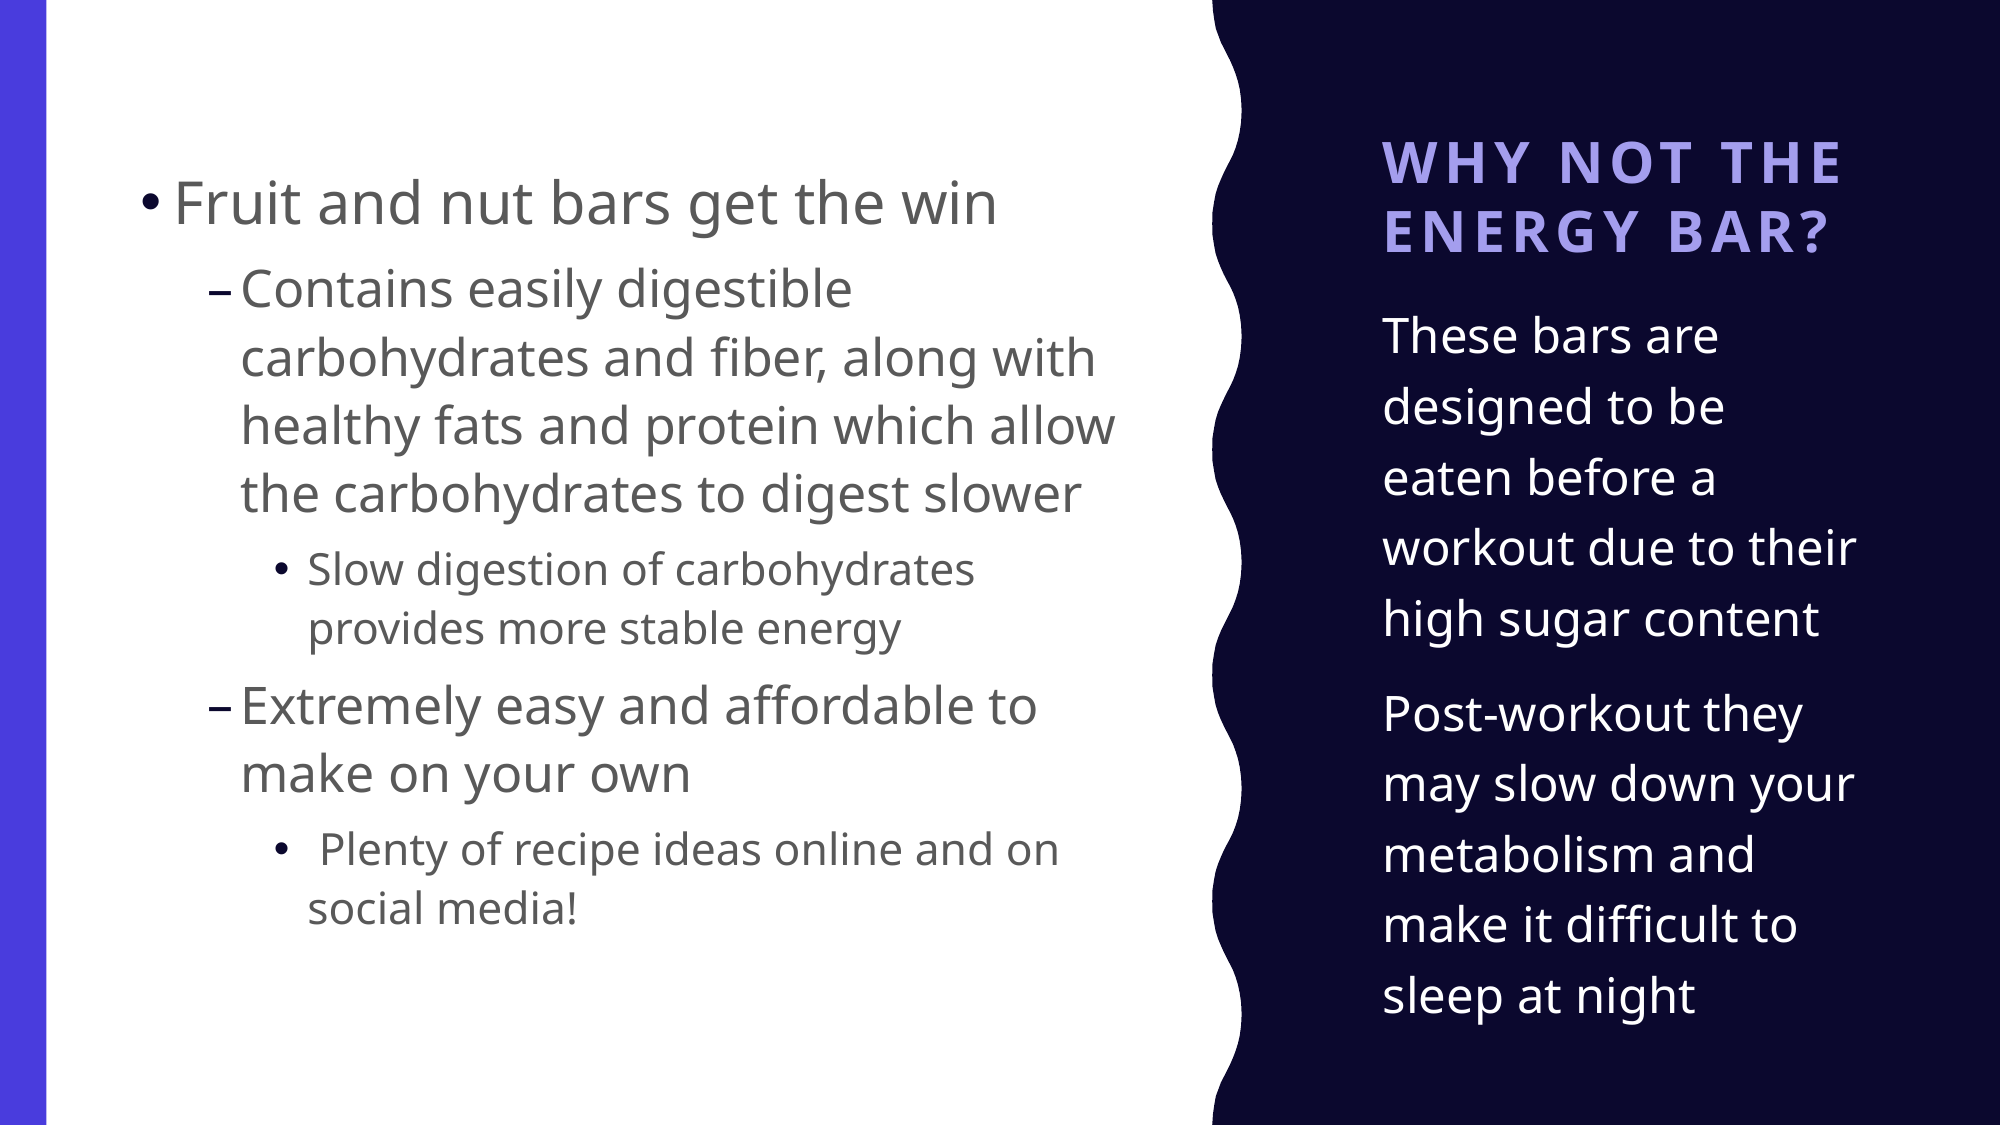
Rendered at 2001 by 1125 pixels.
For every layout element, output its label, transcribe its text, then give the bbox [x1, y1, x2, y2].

title Why not the energy bar? [1367, 75, 1875, 272]
list Fruit and nut bars get the win Contains easily digestible carbohydrates and fiber, along with healthy fats and protein which allow the carbohydrates to digest slower Slow digestion of carbohydrates provides more stable energy Extremely easy and affordable to make on your own Plenty of recipe ideas online and on social media! [125, 151, 1136, 969]
list These bars are designed to be eaten before a workout due to their high sugar content Post-workout they may slow down your metabolism and make it difficult to sleep at night [1367, 285, 1875, 1041]
